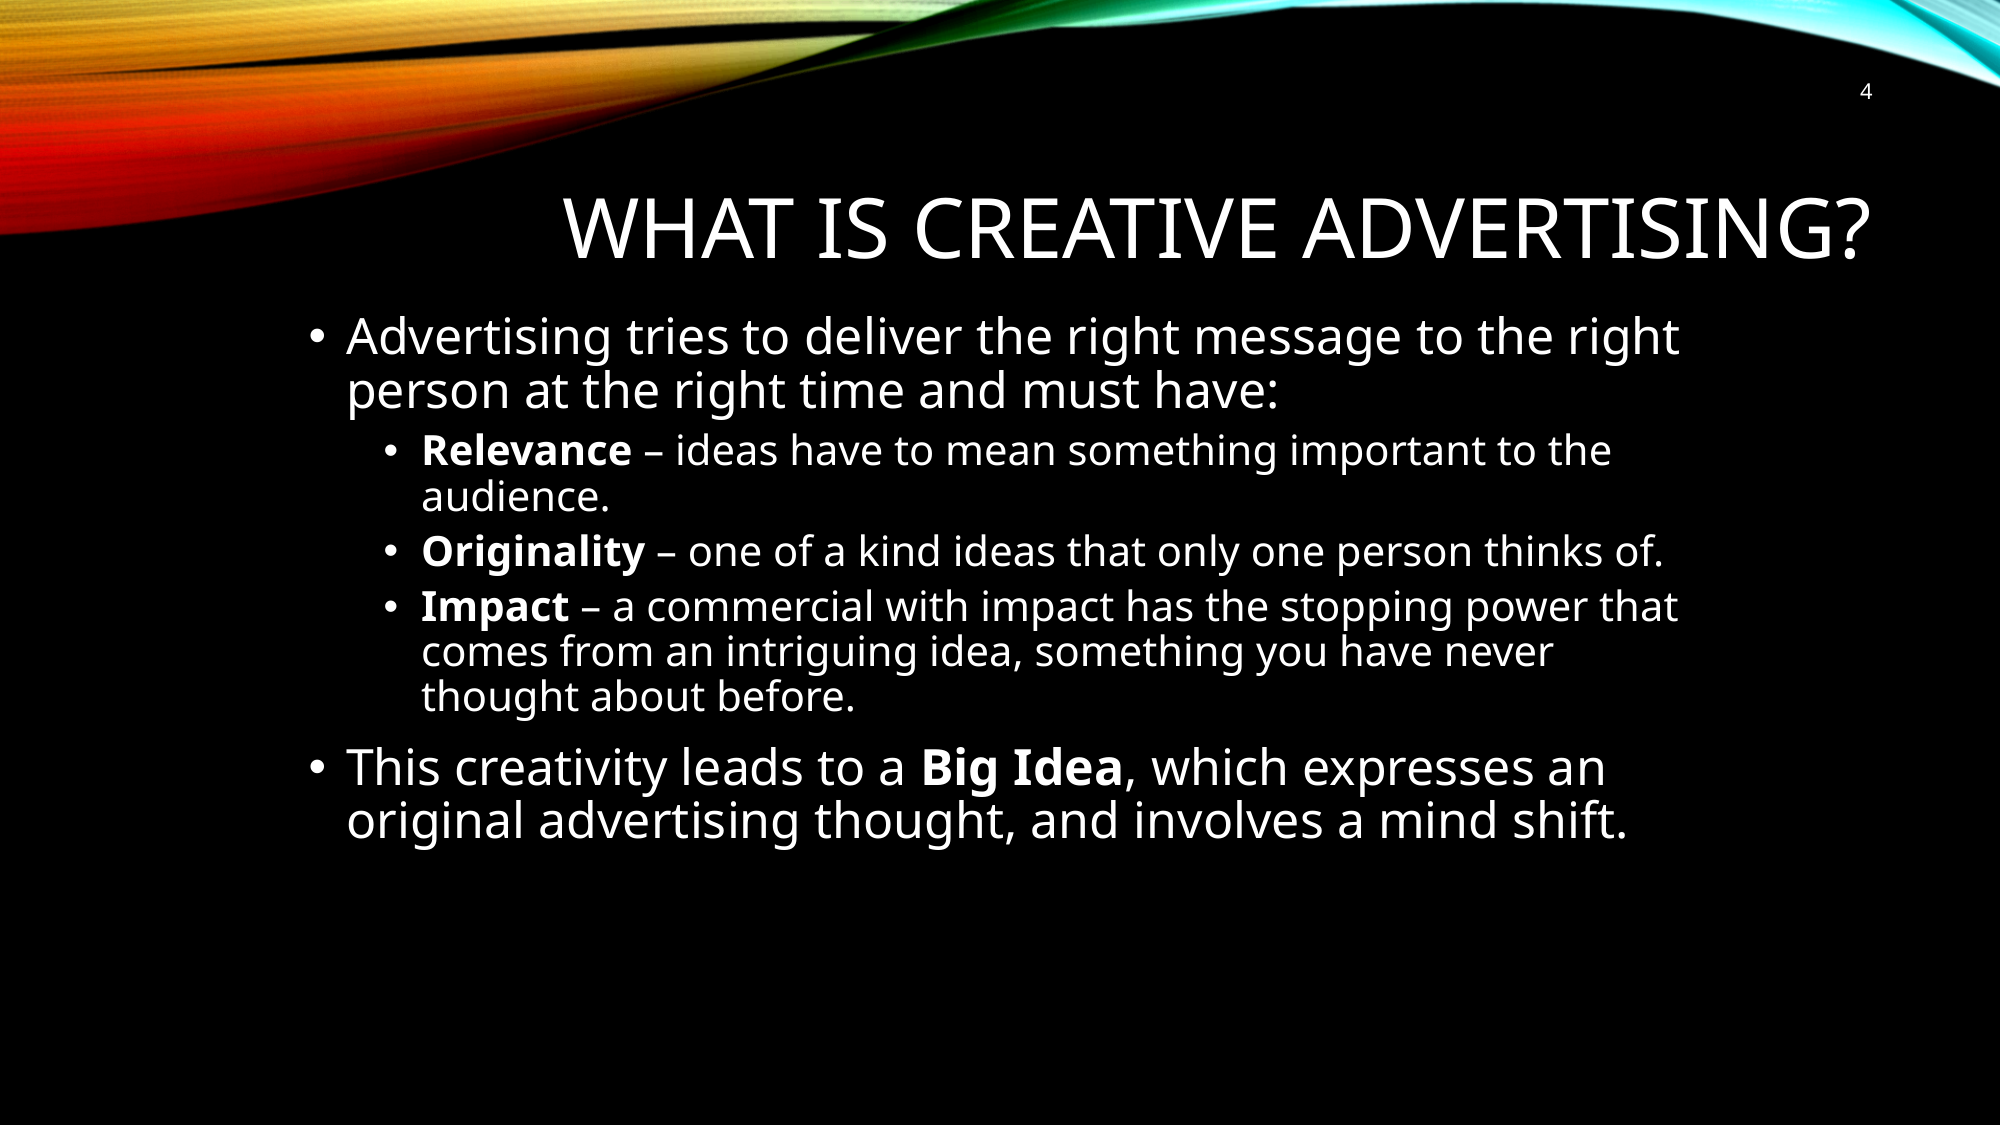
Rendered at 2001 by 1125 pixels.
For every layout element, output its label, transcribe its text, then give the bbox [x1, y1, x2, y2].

slide_number 4 [1437, 62, 1888, 123]
title What is Creative Advertising? [474, 125, 1888, 338]
picture [0, 0, 2000, 237]
list Advertising tries to deliver the right message to the right person at the right time and must have: Relevance – ideas have to mean something important to the audience. Originality – one of a kind ideas that only one person thinks of. Impact – a commercial with impact has the stopping power that comes from an intriguing idea, something you have never thought about before. This creativity leads to a Big Idea, which expresses an original advertising thought, and involves a mind shift. [293, 304, 1707, 1125]
